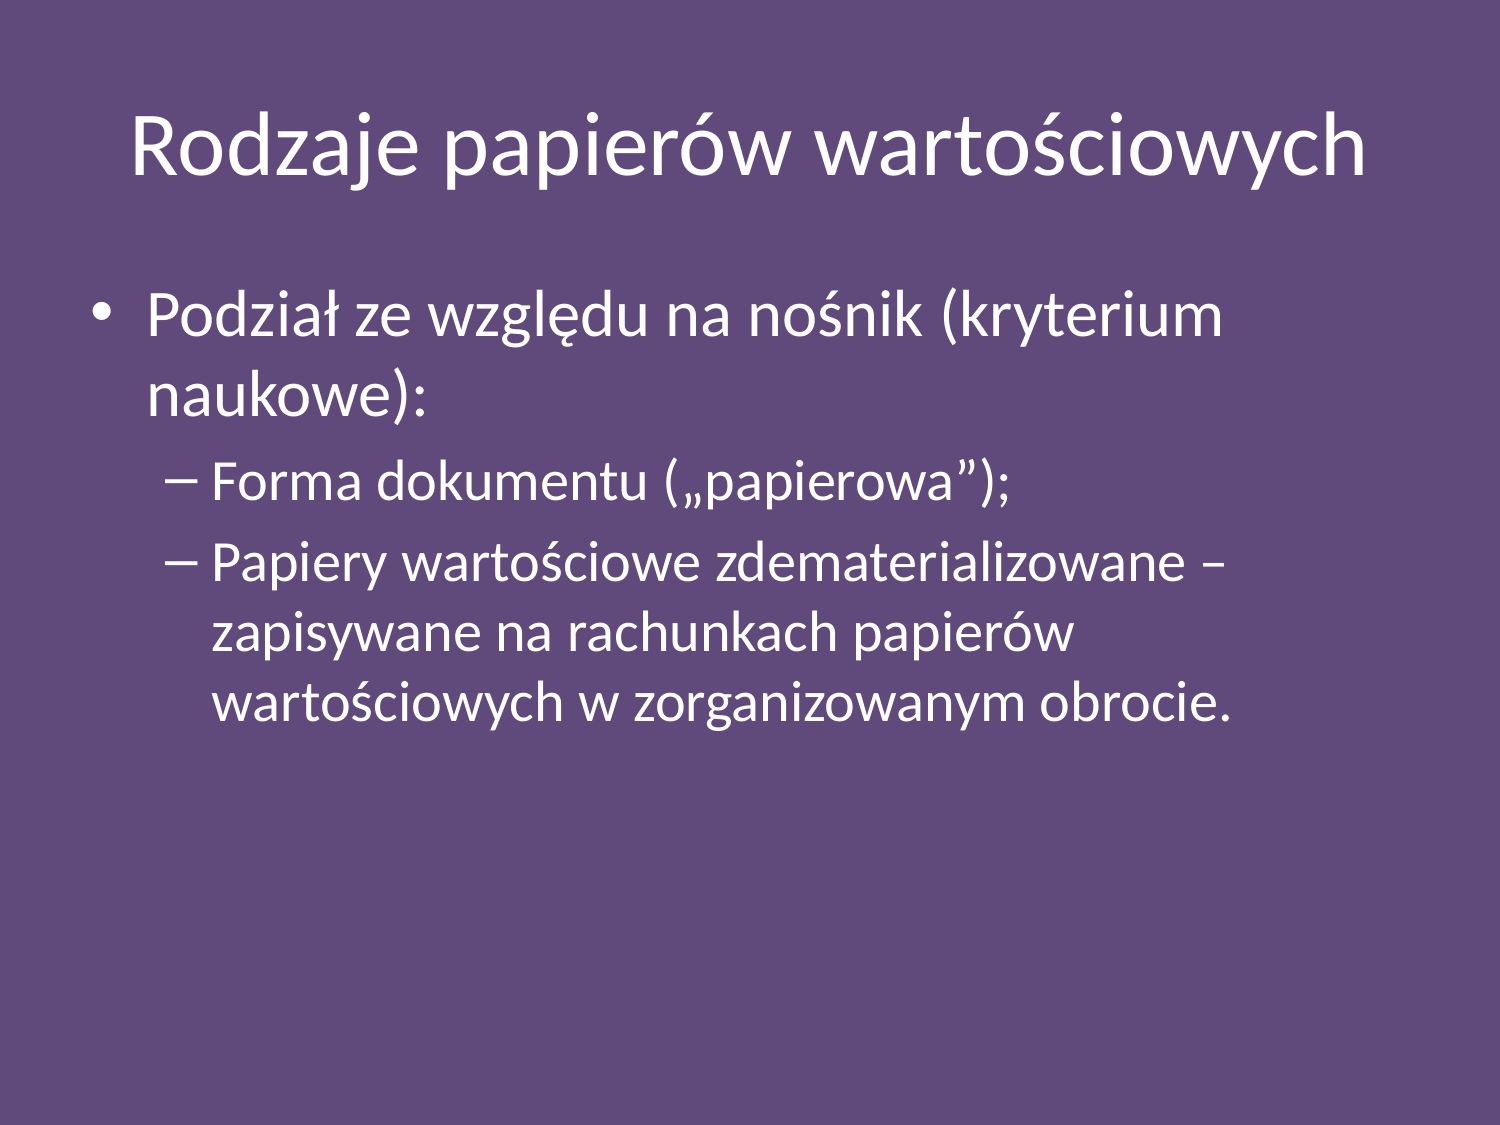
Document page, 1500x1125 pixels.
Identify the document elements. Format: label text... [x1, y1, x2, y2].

list Podział ze względu na nośnik (kryterium naukowe): Forma dokumentu („papierowa”); Papiery wartościowe zdematerializowane – zapisywane na rachunkach papierów wartościowych w zorganizowanym obrocie. [75, 262, 1425, 1067]
title Rodzaje papierów wartościowych [75, 45, 1425, 233]
